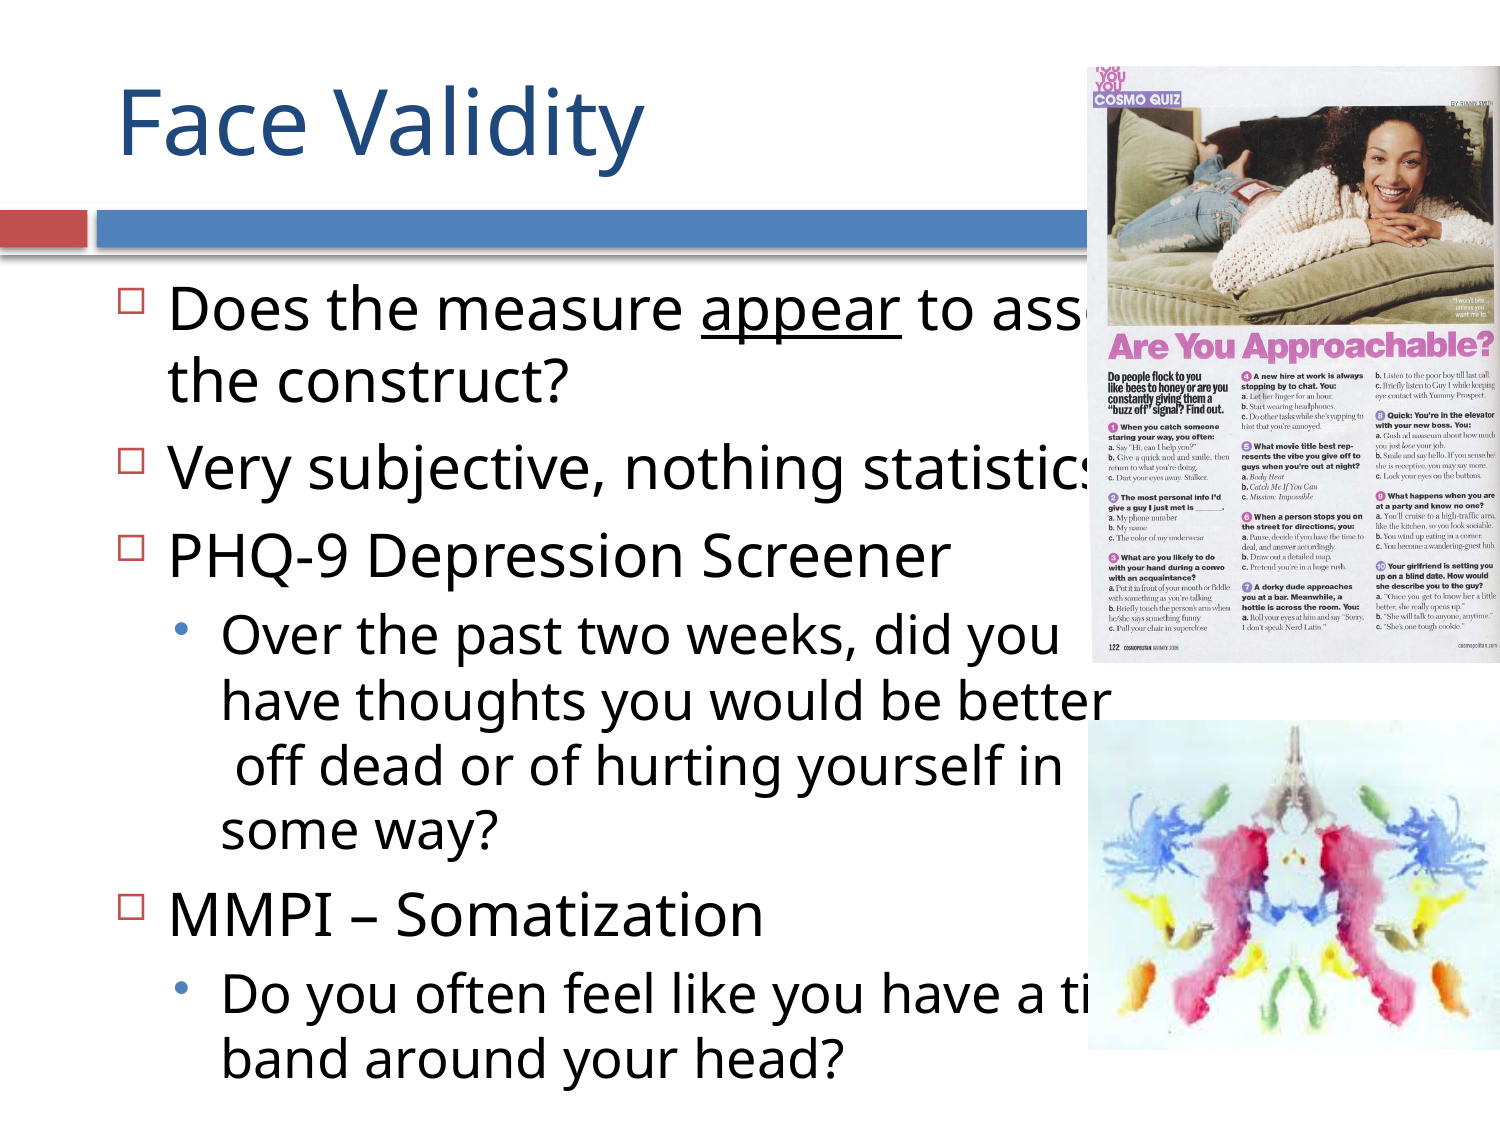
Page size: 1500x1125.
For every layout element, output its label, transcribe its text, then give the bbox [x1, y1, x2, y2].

list Does the measure appear to assess the construct? Very subjective, nothing statistics PHQ-9 Depression Screener Over the past two weeks, did you have thoughts you would be better off dead or of hurting yourself in some way? MMPI – Somatization Do you often feel like you have a tight band around your head? [100, 262, 1438, 1100]
picture [1087, 66, 1500, 663]
title Face Validity [100, 37, 1438, 200]
picture [1088, 720, 1500, 1051]
